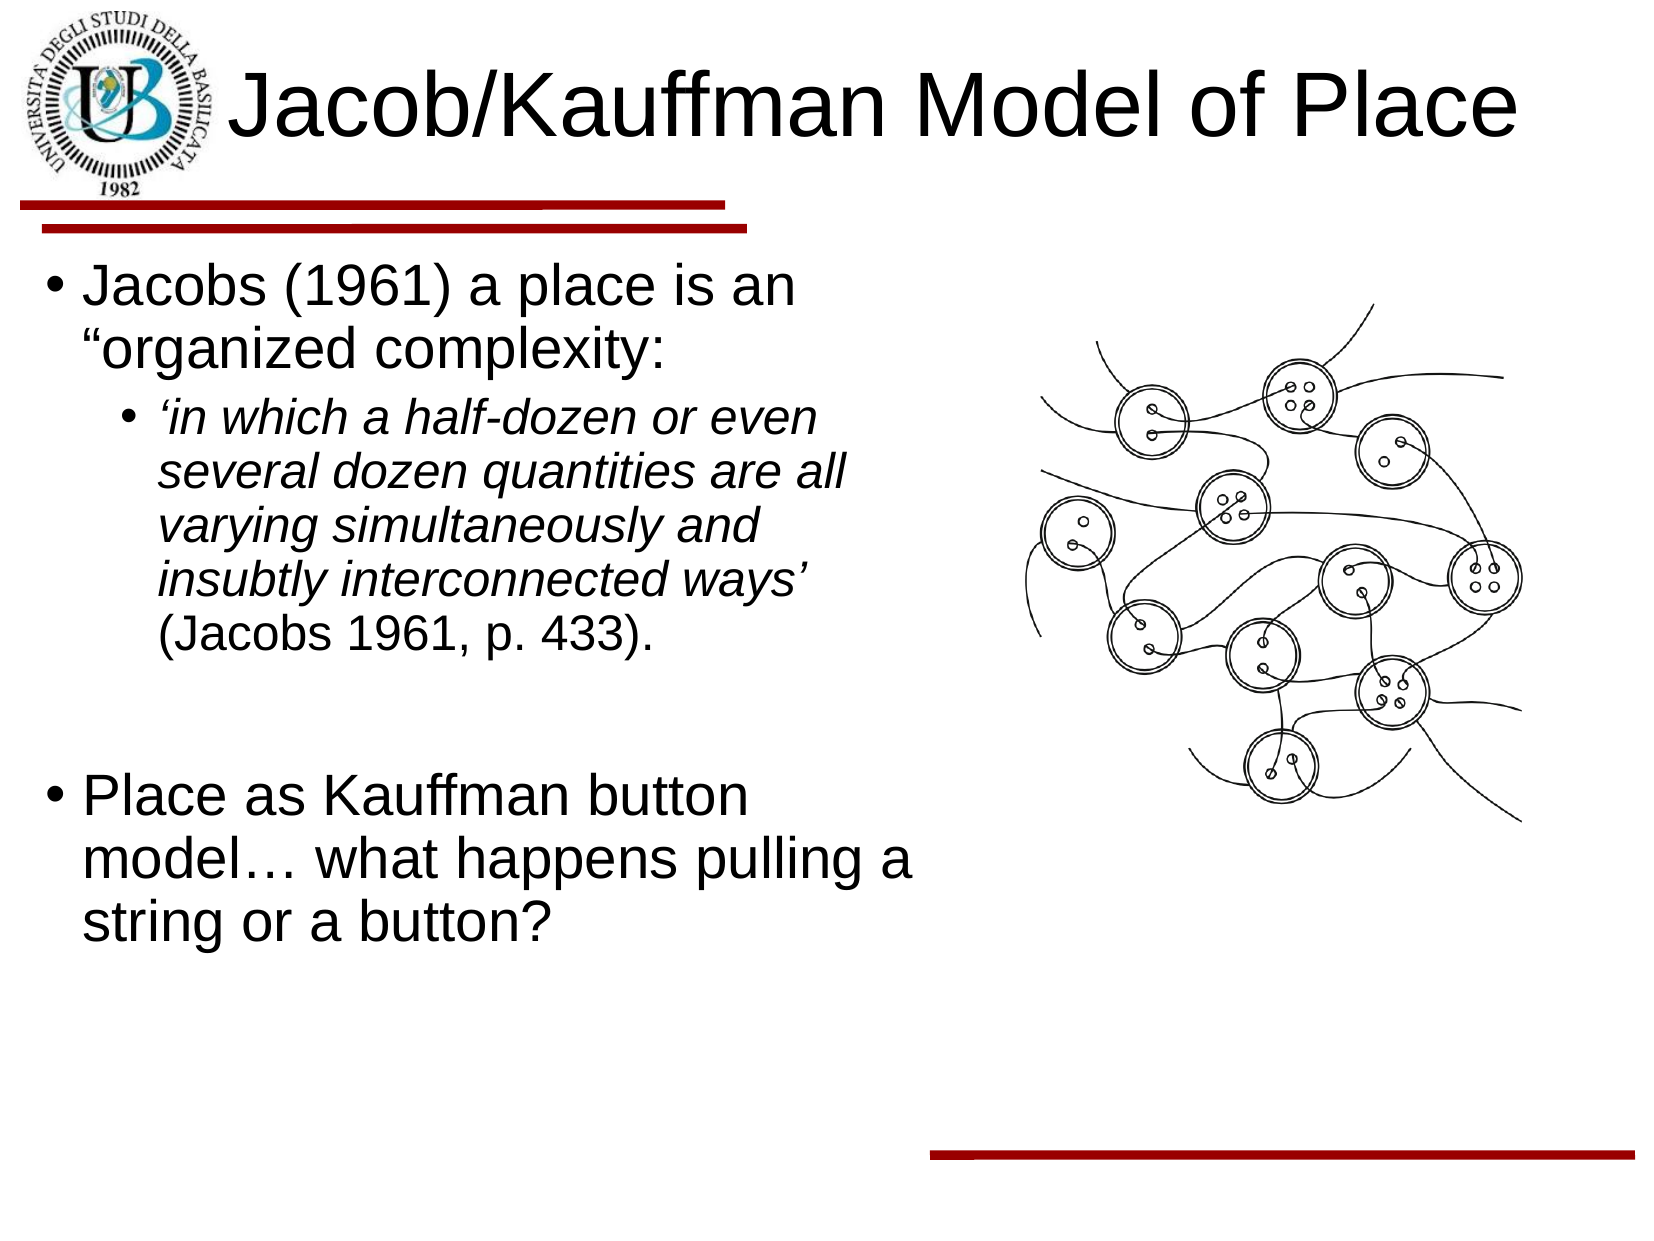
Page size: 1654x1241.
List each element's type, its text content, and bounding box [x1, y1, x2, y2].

list Jacobs (1961) a place is an “organized complexity: ‘in which a half-dozen or even several dozen quantities are all varying simultaneously and insubtly interconnected ways’ (Jacobs 1961, p. 433). Place as Kauffman button model… what happens pulling a string or a button? [45, 255, 924, 1140]
picture [12, 11, 228, 200]
picture [953, 286, 1549, 838]
title Jacob/Kauffman Model of Place [227, 49, 1620, 165]
